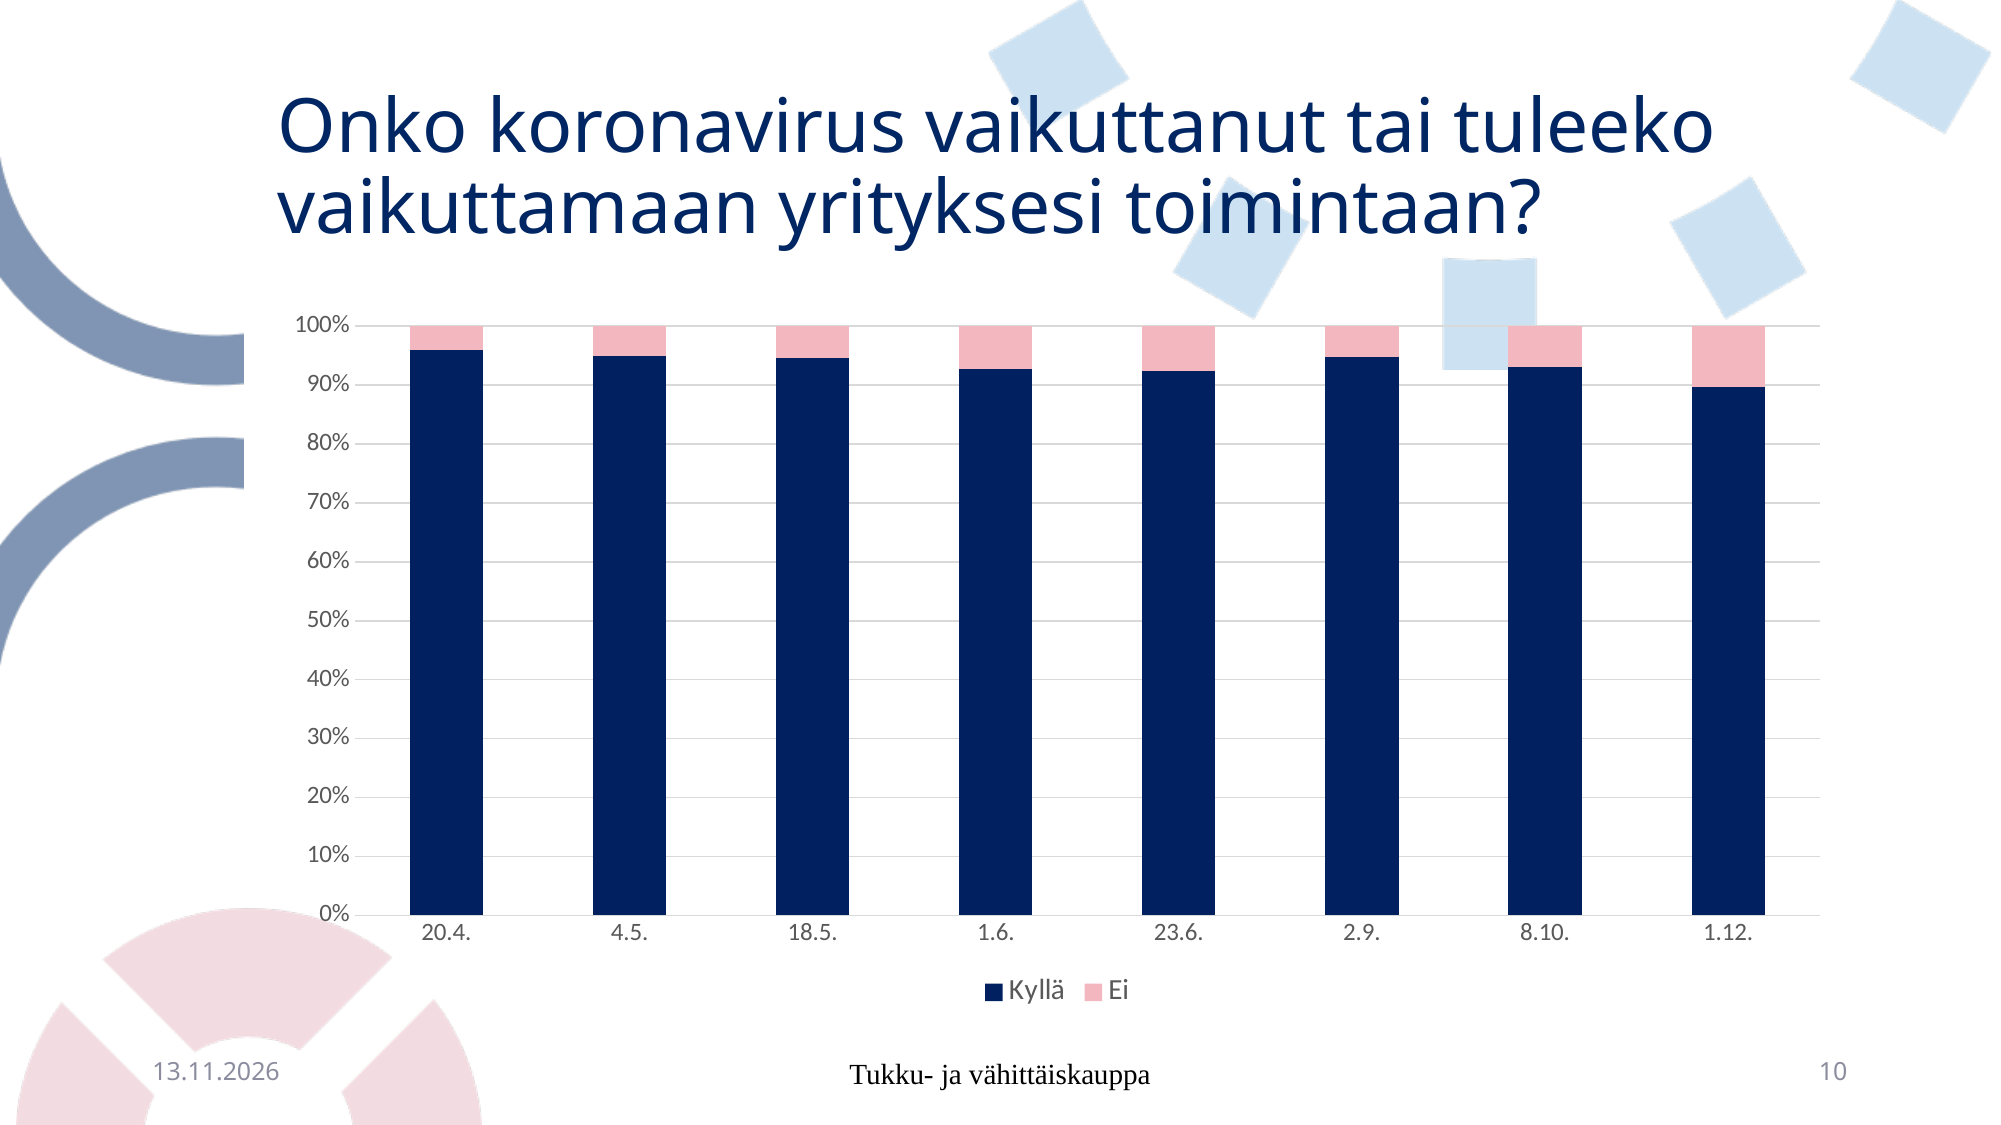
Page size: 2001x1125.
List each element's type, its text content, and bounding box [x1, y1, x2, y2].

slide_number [137, 1042, 588, 1103]
picture [988, 0, 1992, 370]
footer Tukku- ja vähittäiskauppa [662, 1042, 1338, 1103]
picture [0, 155, 244, 668]
slide_number 10 [1412, 1042, 1863, 1103]
chart [262, 299, 1852, 1014]
title Onko koronavirus vaikuttanut tai tuleeko vaikuttamaan yrityksesi toimintaan? [262, 59, 1852, 278]
picture [16, 907, 482, 1125]
